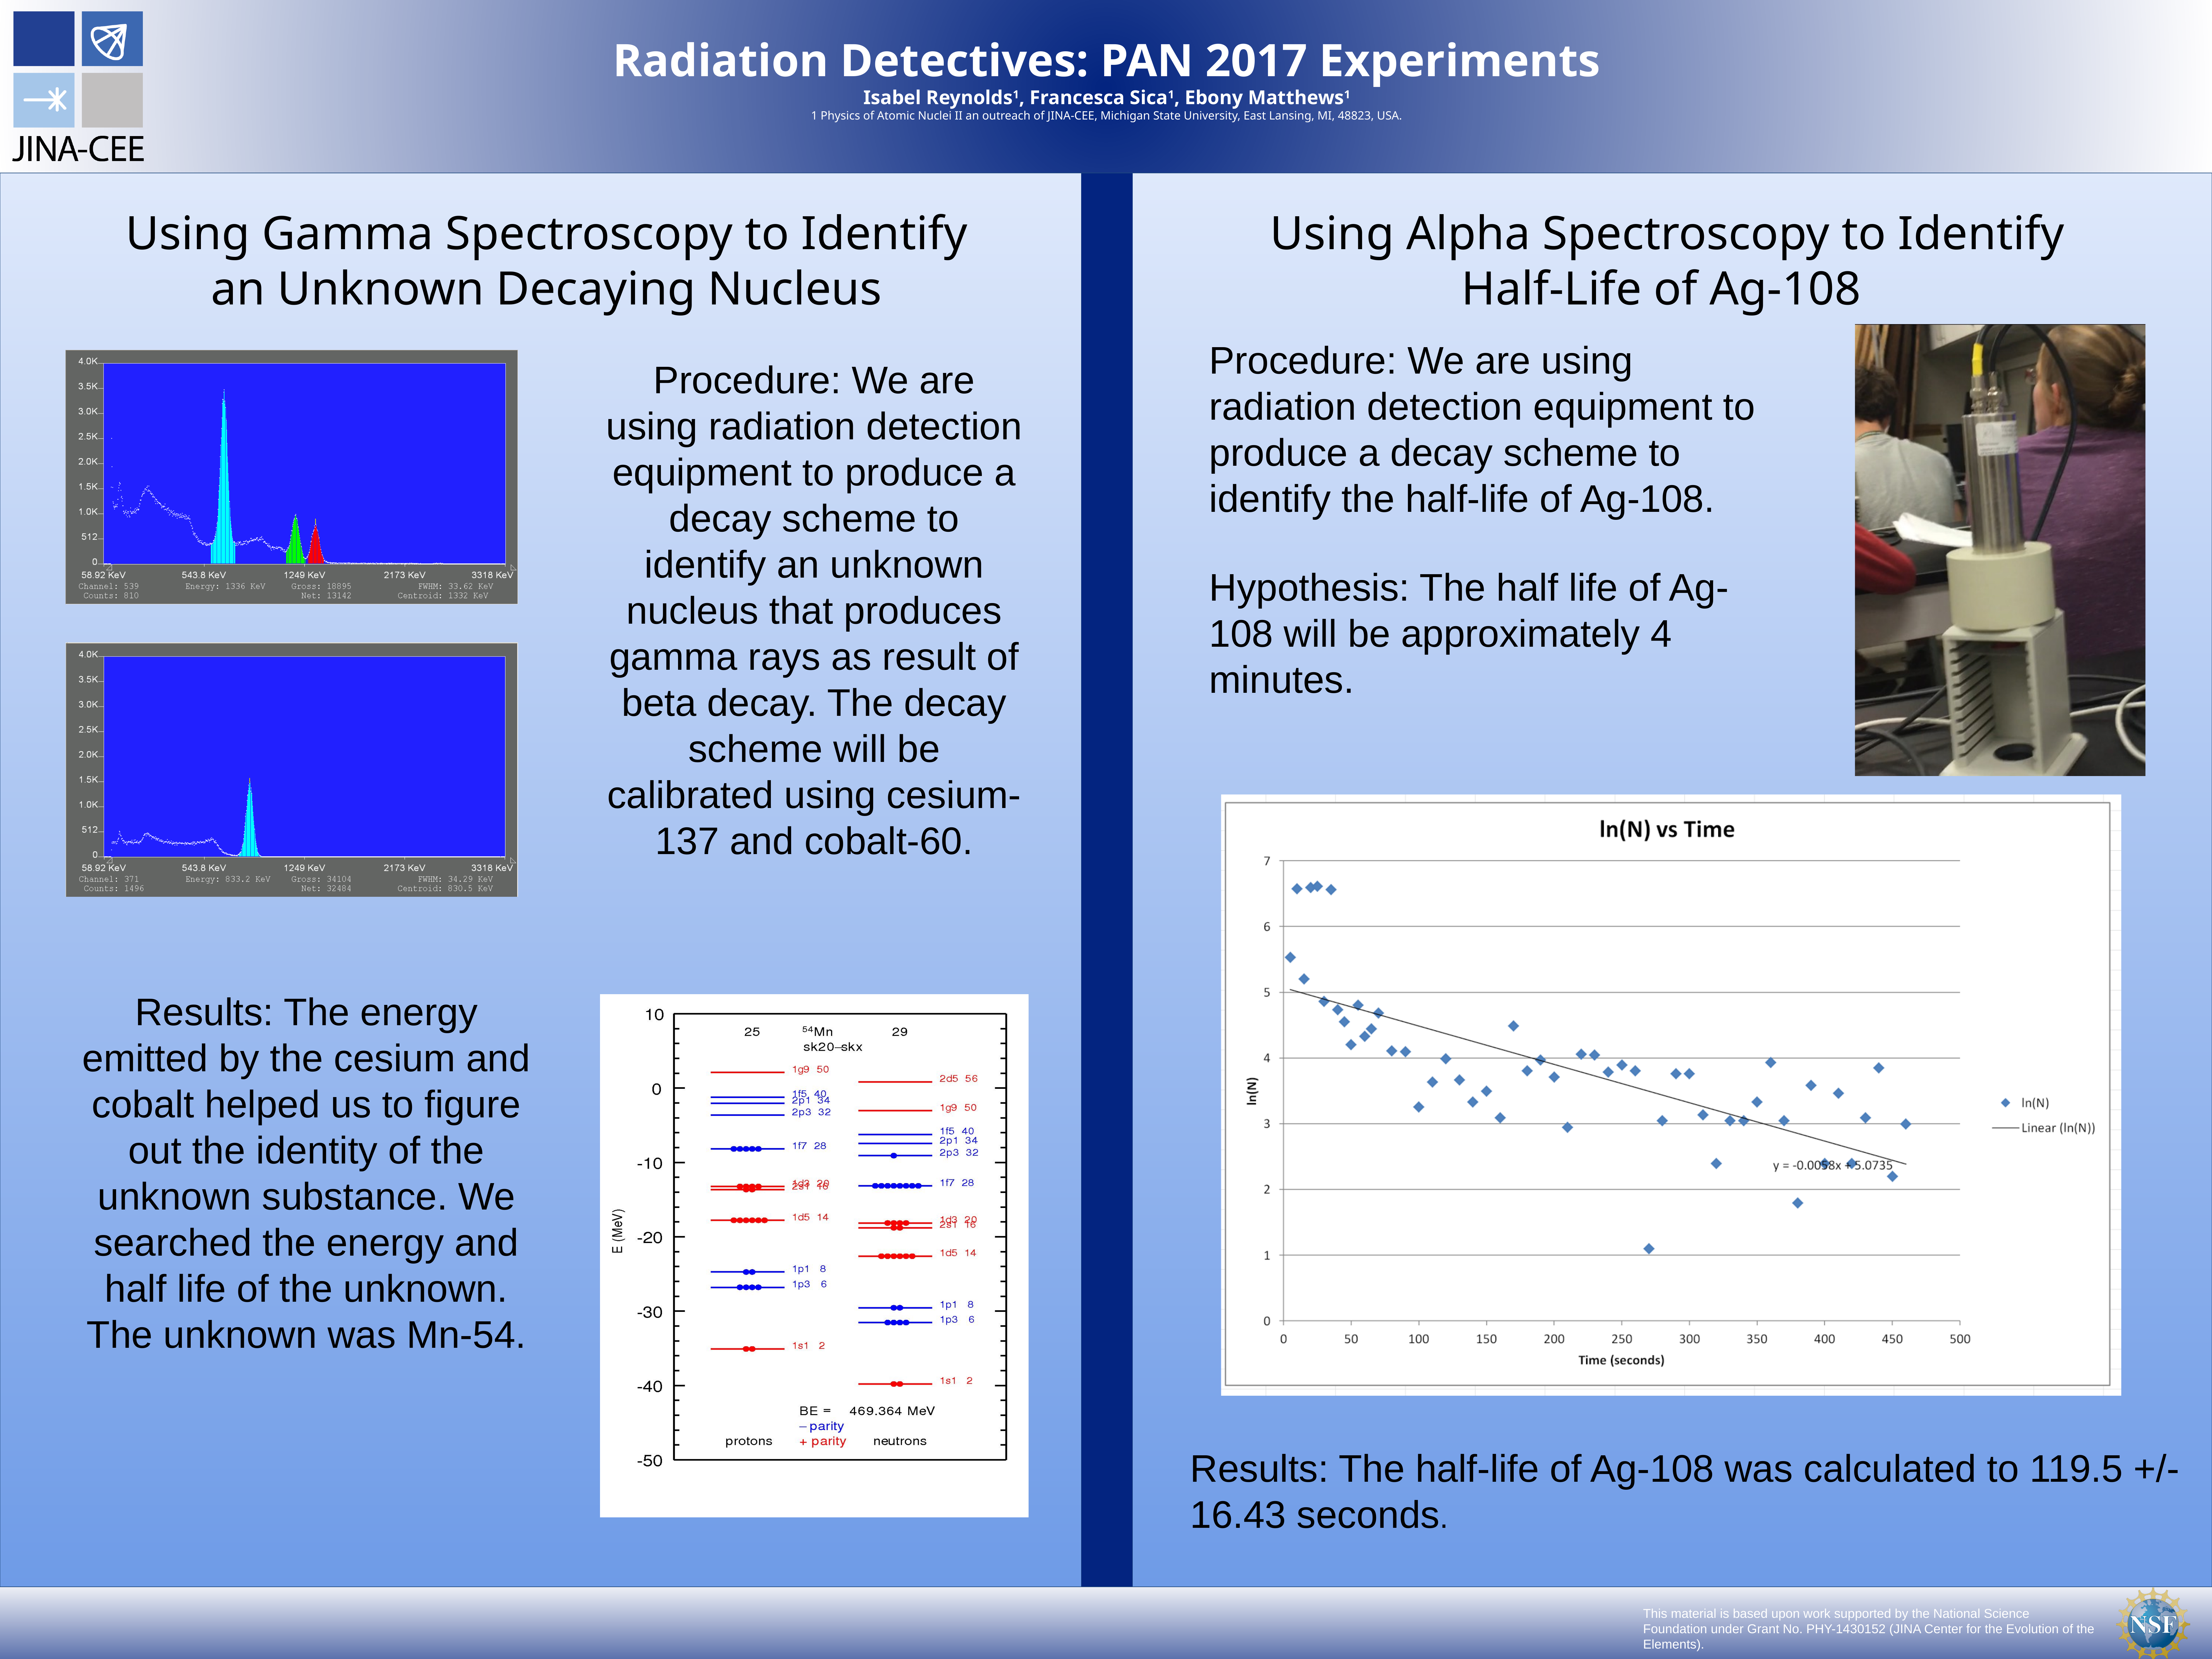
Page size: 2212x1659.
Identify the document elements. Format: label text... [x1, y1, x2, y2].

picture [1855, 324, 2146, 776]
text_box Results: The energy emitted by the cesium and cobalt helped us to figure out the identity of the unknown substance. We searched the energy and half life of the unknown. The unknown was Mn-54. [65, 982, 547, 1382]
text_box Using Alpha Spectroscopy to Identify Half-Life of Ag-108 [1214, 198, 2120, 350]
text_box Procedure: We are using radiation detection equipment to produce a decay scheme to identify the half-life of Ag-108. [1204, 331, 1773, 525]
picture [65, 642, 518, 897]
picture [2116, 1587, 2190, 1659]
picture [1221, 794, 2121, 1396]
picture [65, 350, 518, 604]
text_box Using Gamma Spectroscopy to Identify an Unknown Decaying Nucleus [94, 198, 999, 350]
picture [600, 994, 1029, 1517]
text_box Procedure: We are using radiation detection equipment to produce a decay scheme to identify an unknown nucleus that produces gamma rays as result of beta decay. The decay scheme will be calibrated using cesium-137 and cobalt-60. [600, 350, 1029, 965]
picture [12, 11, 144, 161]
text_box Radiation Detectives: PAN 2017 Experiments Isabel Reynolds1, Francesca Sica1, Ebony Matthews1 1 Physics of Atomic Nuclei II an outreach of JINA-CEE, Michigan State University, East Lansing, MI, 48823, USA. [577, 29, 1637, 153]
text_box Results: The half-life of Ag-108 was calculated to 119.5 +/- 16.43 seconds. [1185, 1439, 2211, 1501]
text_box [0, 173, 1081, 1587]
text_box [1081, 173, 1133, 1587]
text_box [1133, 173, 2212, 1587]
text_box Hypothesis: The half life of Ag-108 will be approximately 4 minutes. [1204, 557, 1773, 709]
